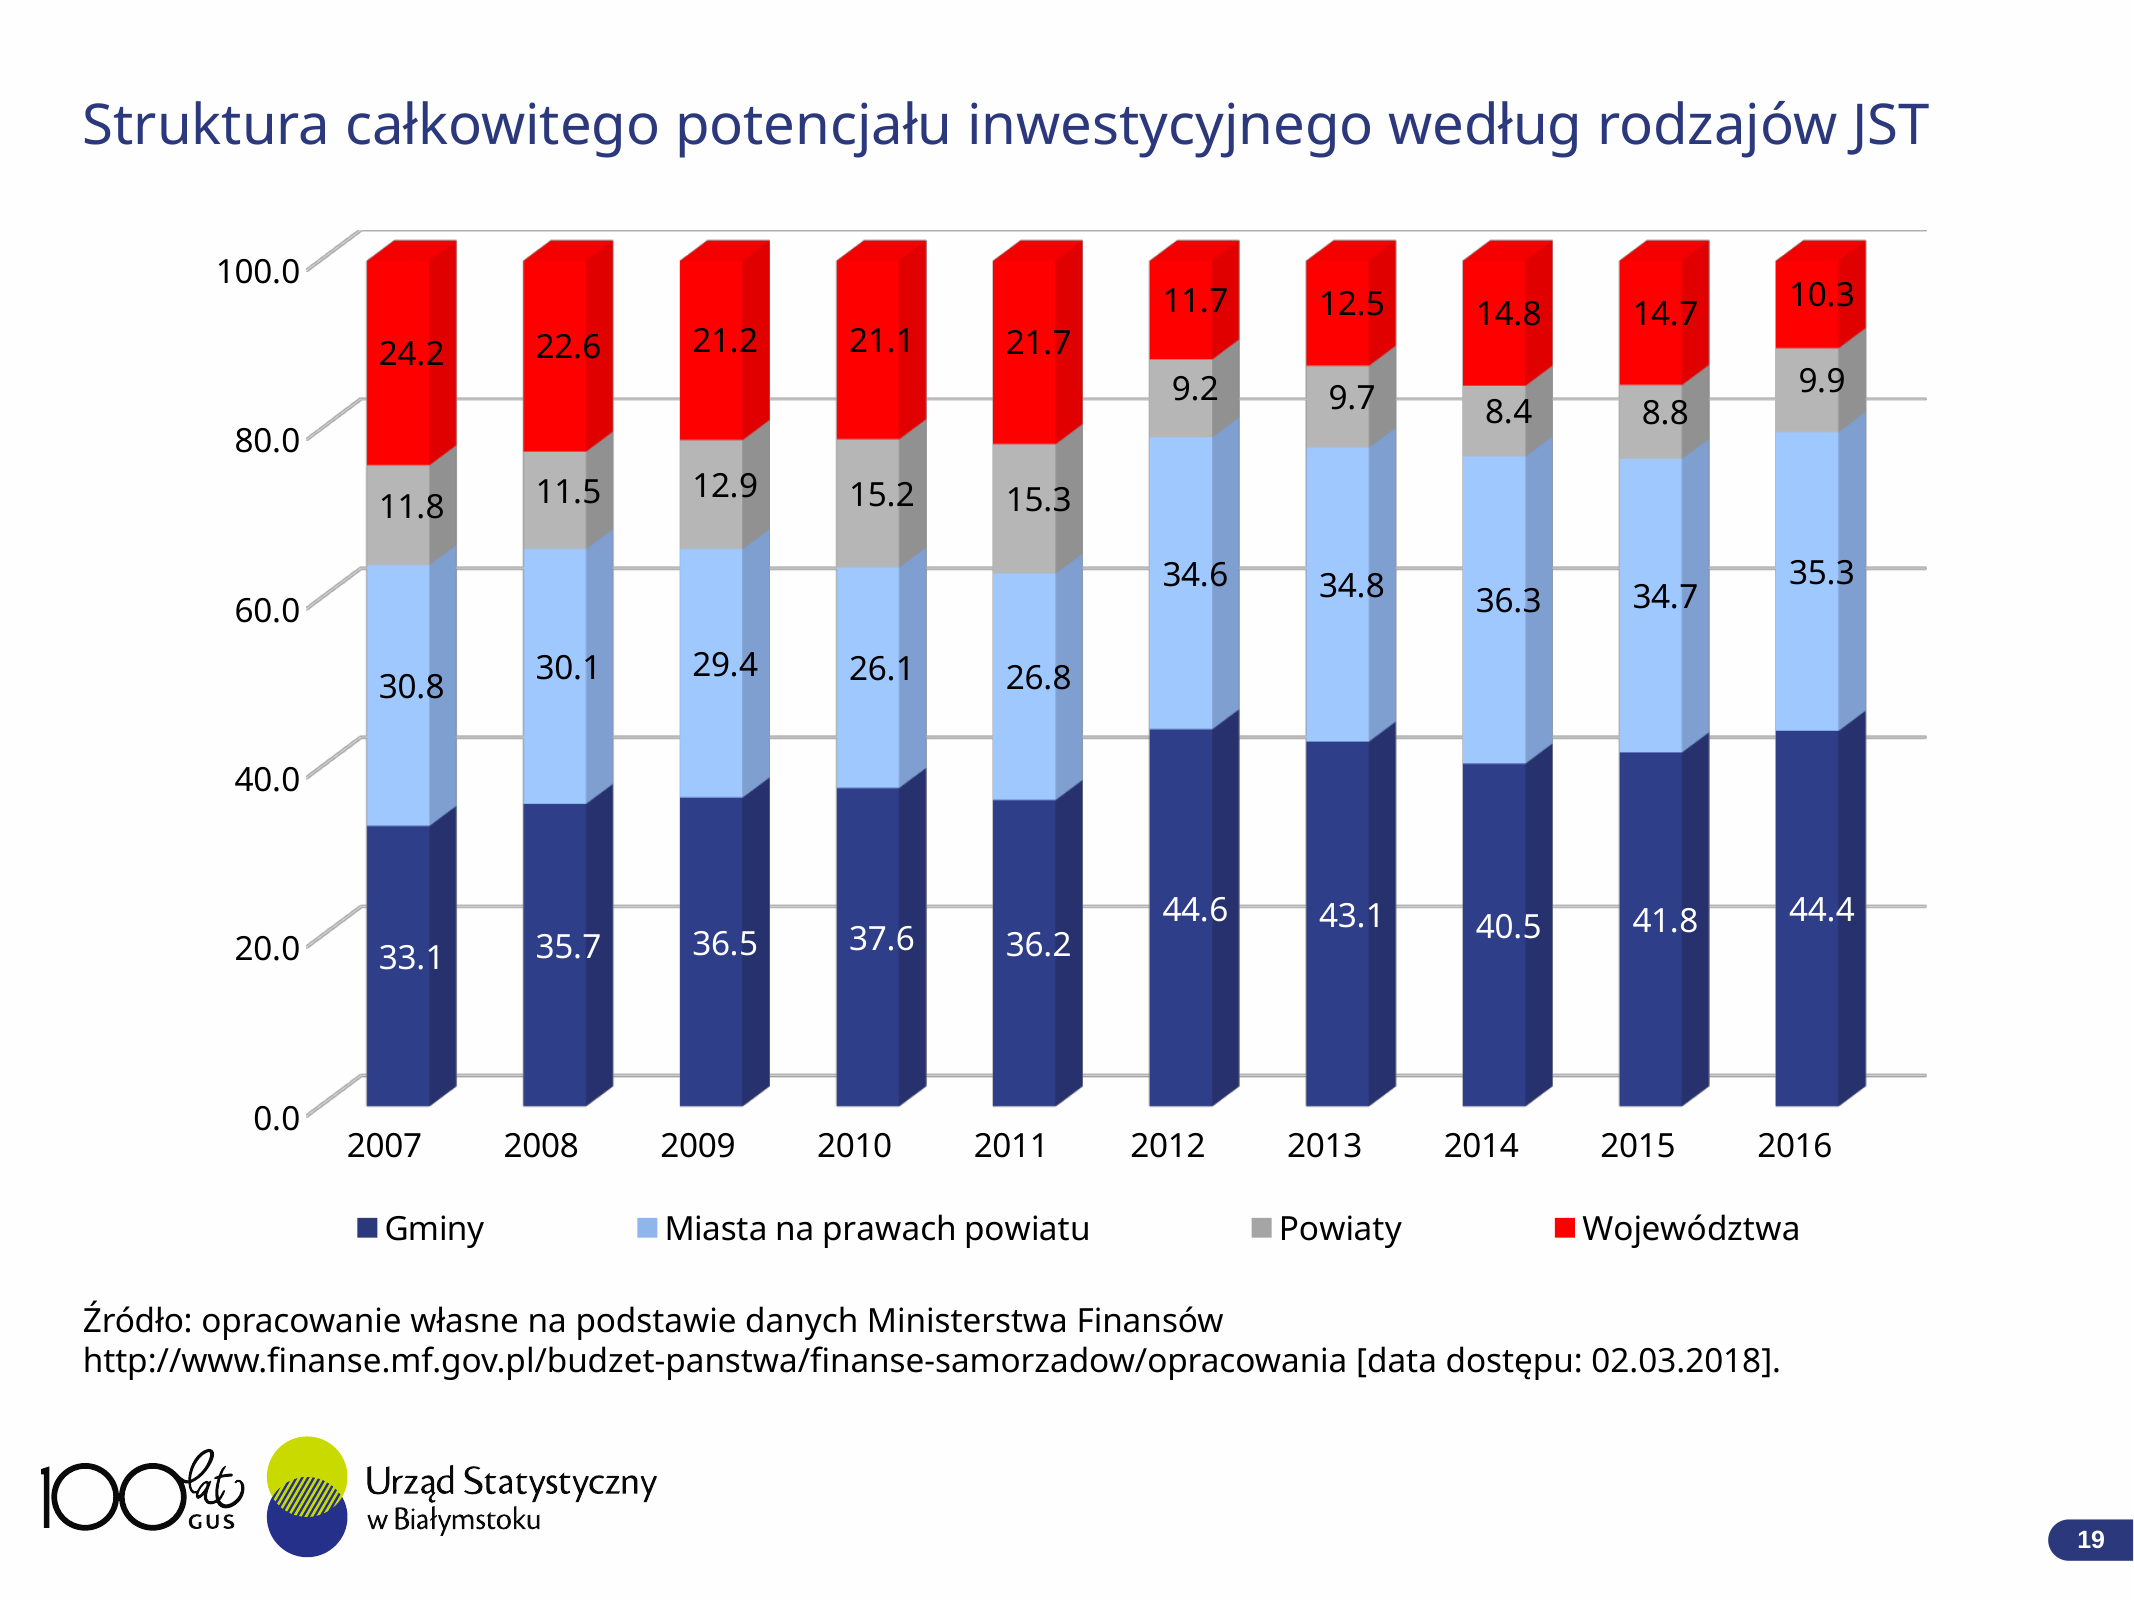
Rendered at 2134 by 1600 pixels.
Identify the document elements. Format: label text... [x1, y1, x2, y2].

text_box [0, 1393, 700, 1600]
chart [180, 207, 1964, 1259]
text_box Źródło: opracowanie własne na podstawie danych Ministerstwa Finansów http://www.finanse.mf.gov.pl/budzet-panstwa/finanse-samorzadow/opracowania [data dostępu: 02.03.2018]. [67, 1291, 2019, 1387]
text_box 19 [2062, 1520, 2122, 1556]
text_box Struktura całkowitego potencjału inwestycyjnego według rodzajów JST [67, 88, 2076, 207]
picture [0, 0, 2134, 1600]
